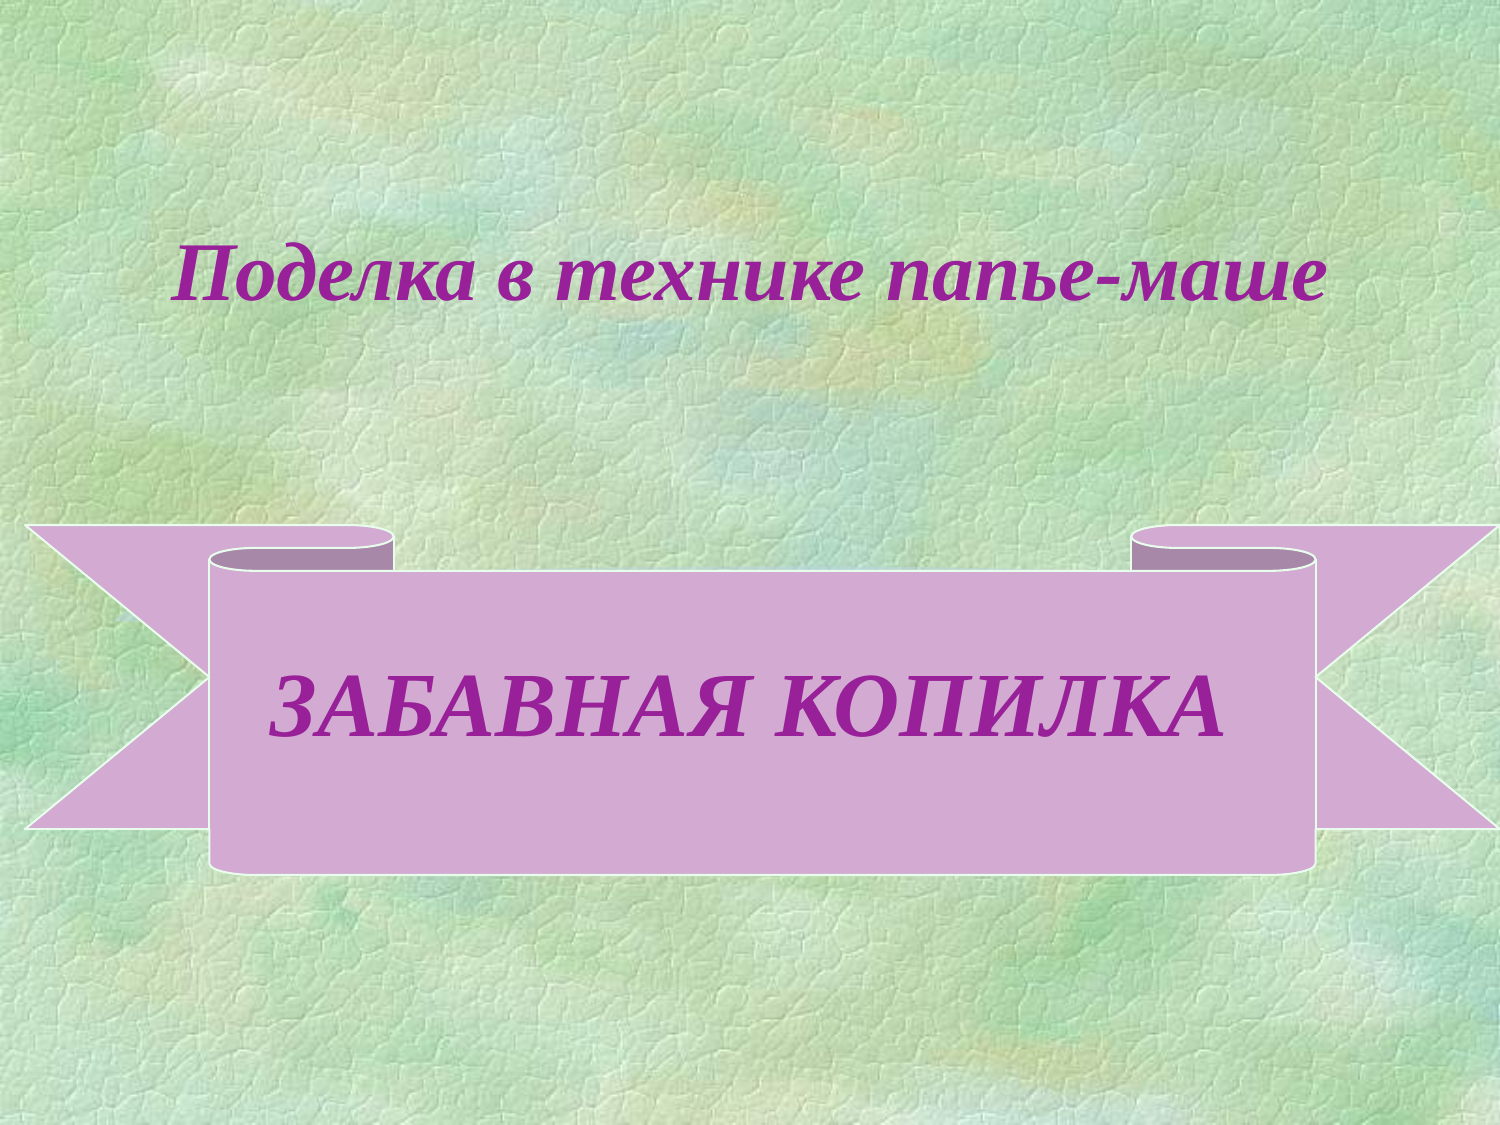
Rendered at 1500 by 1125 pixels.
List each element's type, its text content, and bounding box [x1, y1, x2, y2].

picture [1317, 526, 1500, 828]
text_box [24, 525, 1500, 875]
subtitle ЗАБАВНАЯ КОПИЛКА [225, 637, 1275, 925]
title Поделка в технике папье-маше [112, 137, 1388, 325]
picture [0, 0, 1500, 1125]
